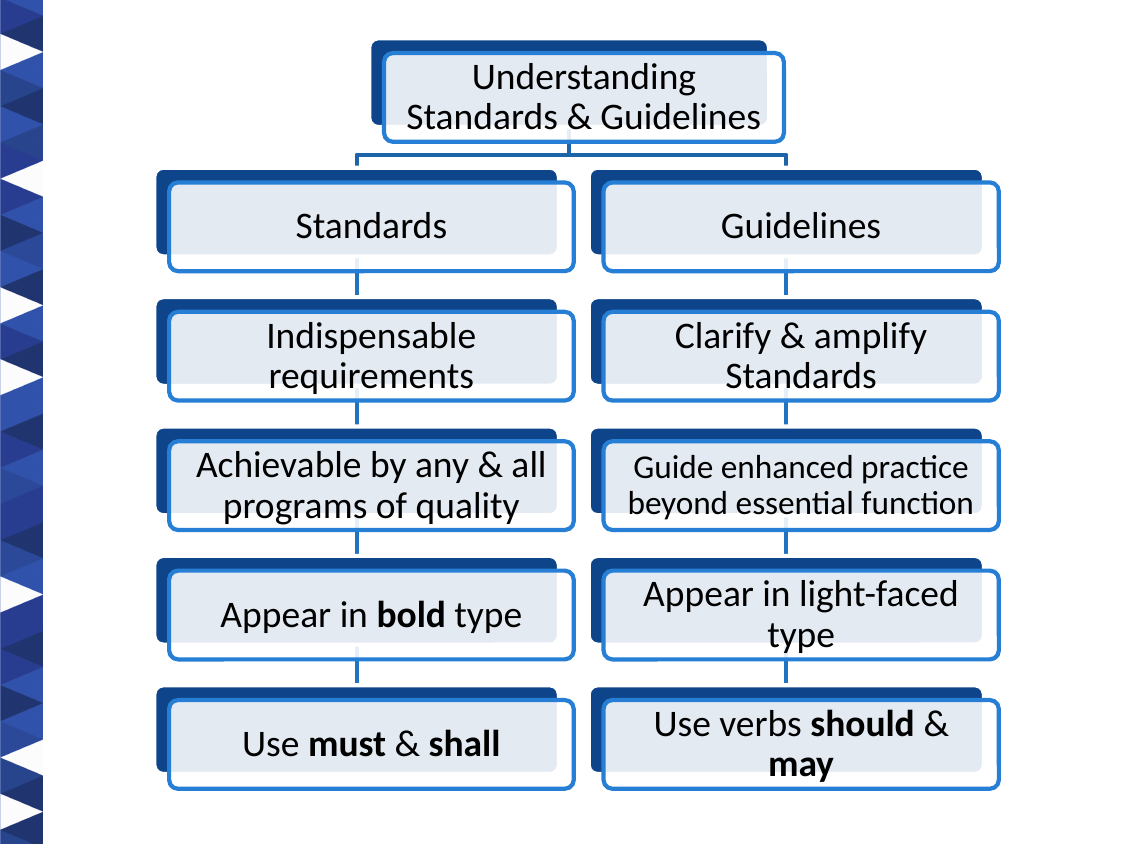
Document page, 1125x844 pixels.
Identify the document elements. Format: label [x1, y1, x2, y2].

text_box [721, 684, 1124, 843]
picture [1, 0, 43, 844]
text_box [154, 38, 1000, 790]
